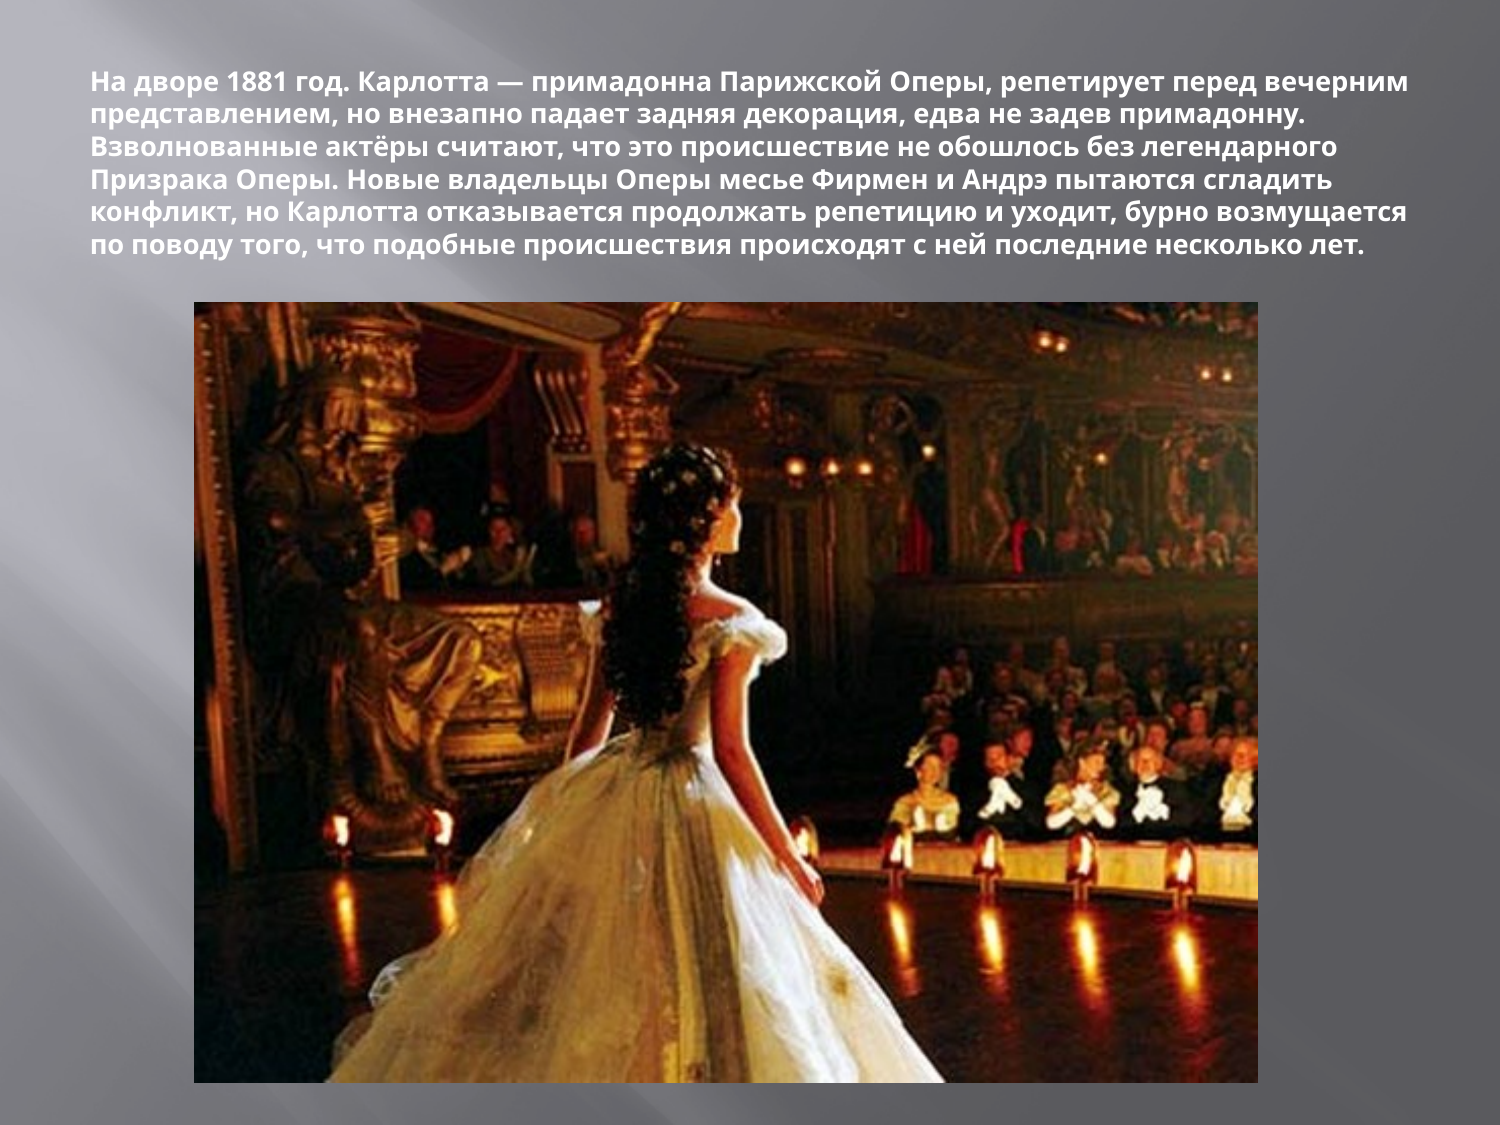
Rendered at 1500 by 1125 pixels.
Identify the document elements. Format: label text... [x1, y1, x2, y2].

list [194, 302, 1259, 1083]
title На дворе 1881 год. Карлотта — примадонна Парижской Оперы, репетирует перед вечерним представлением, но внезапно падает задняя декорация, едва не задев примадонну. Взволнованные актёры считают, что это происшествие не обошлось без легендарного Призрака Оперы. Новые владельцы Оперы месье Фирмен и Андрэ пытаются сгладить конфликт, но Карлотта отказывается продолжать репетицию и уходит, бурно возмущается по поводу того, что подобные происшествия происходят с ней последние несколько лет. [75, 45, 1425, 279]
